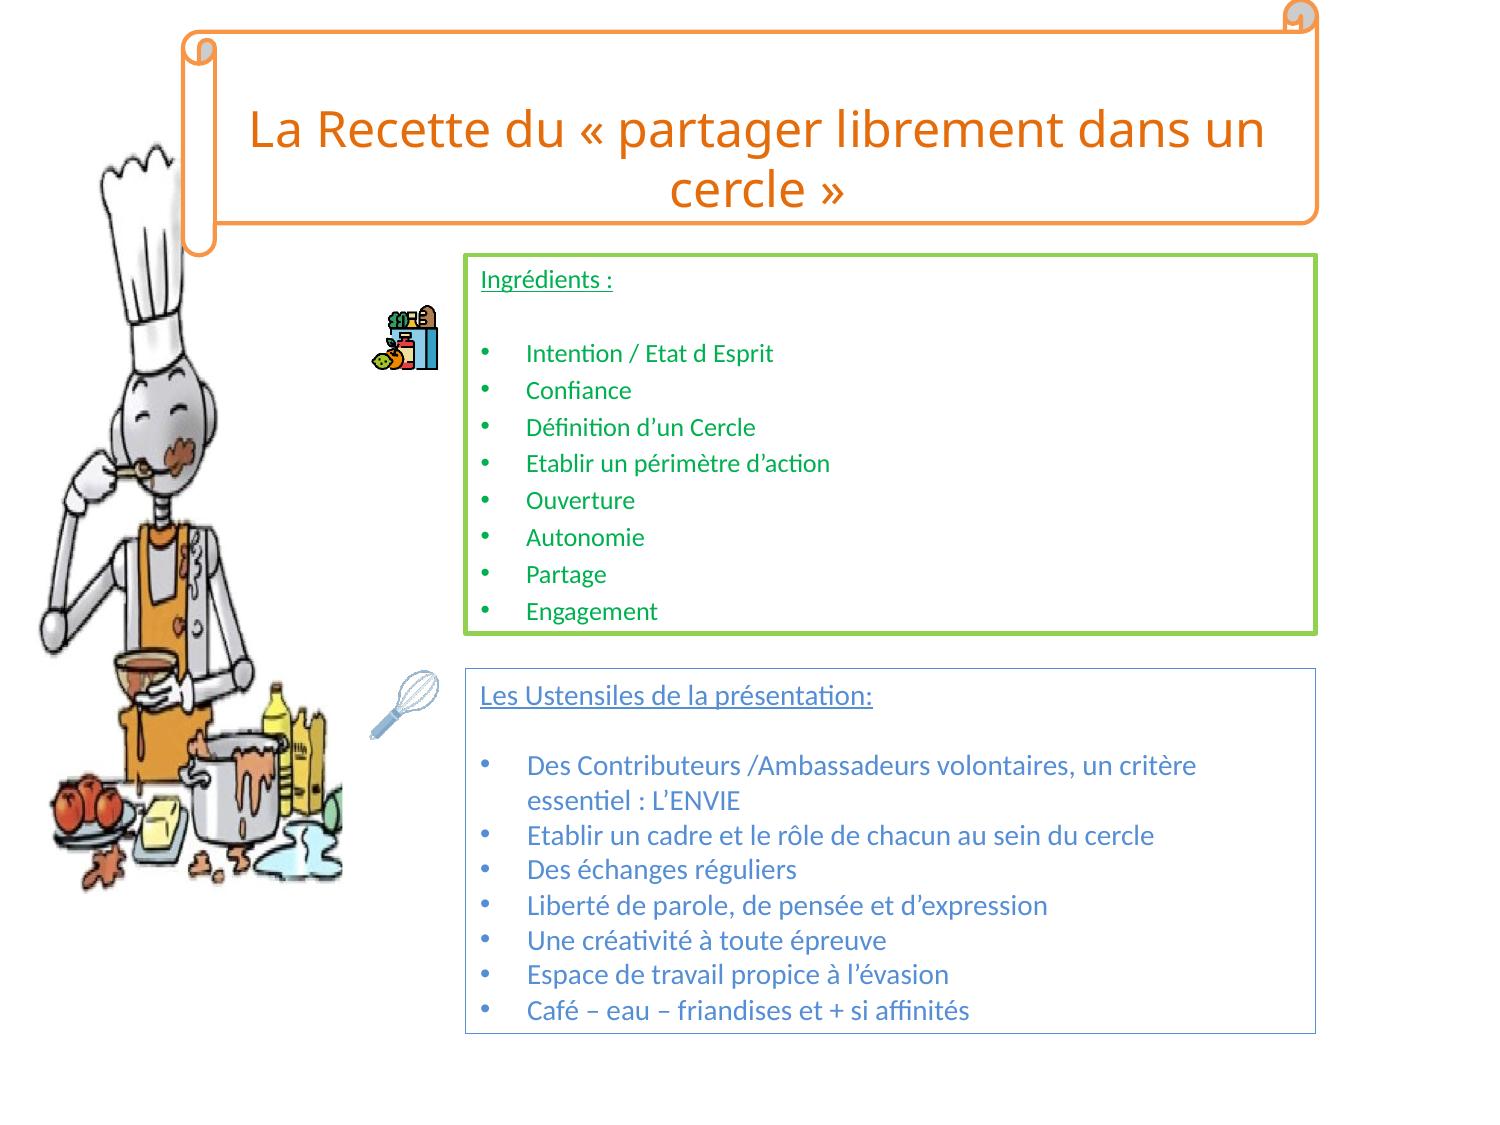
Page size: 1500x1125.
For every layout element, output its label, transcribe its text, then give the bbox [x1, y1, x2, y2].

picture [369, 670, 439, 741]
text_box Les Ustensiles de la présentation: Des Contributeurs /Ambassadeurs volontaires, un critère essentiel : L’ENVIE Etablir un cadre et le rôle de chacun au sein du cercle Des échanges réguliers Liberté de parole, de pensée et d’expression Une créativité à toute épreuve Espace de travail propice à l’évasion Café – eau – friandises et + si affinités [465, 668, 1316, 1034]
text_box » La Recette du « partager librement dans un cercle » [180, 0, 1320, 226]
text_box Ingrédients : Intention / Etat d Esprit Confiance Définition d’un Cercle Etablir un périmètre d’action Ouverture Autonomie Partage Engagement [465, 254, 1316, 634]
picture [369, 302, 439, 373]
picture [23, 133, 343, 894]
